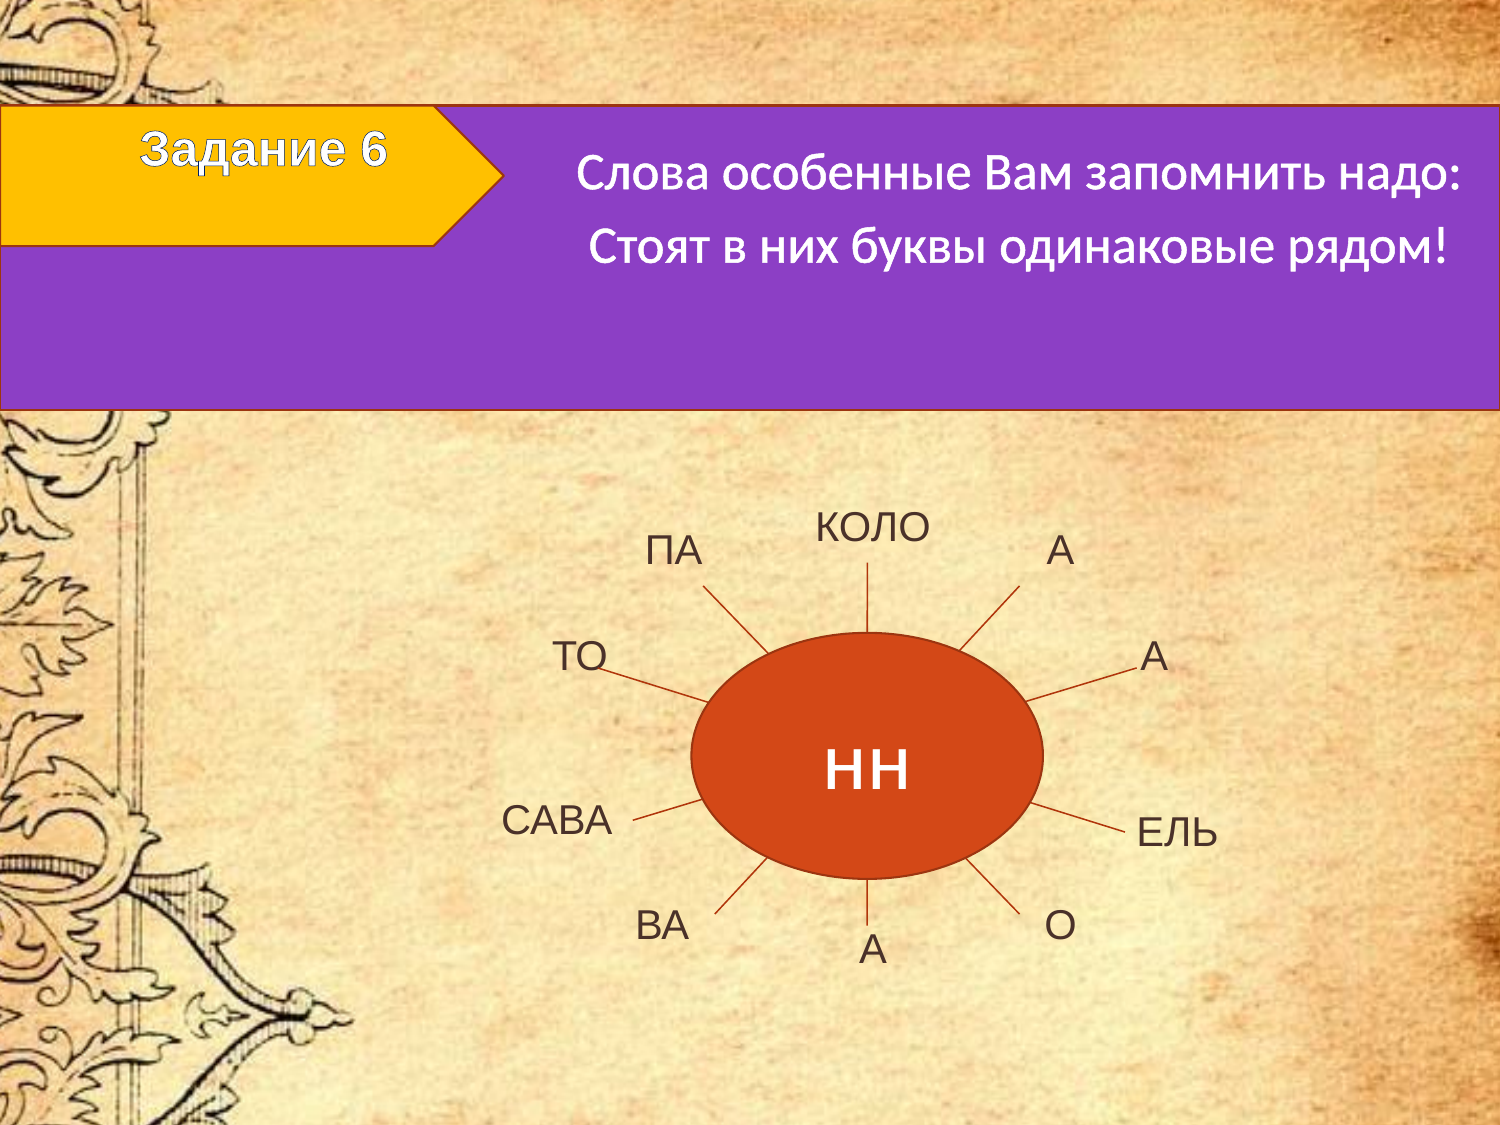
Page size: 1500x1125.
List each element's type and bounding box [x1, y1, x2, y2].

text_box [696, 591, 1026, 665]
text_box [597, 667, 1126, 833]
text_box [702, 842, 1032, 903]
text_box [702, 597, 1032, 665]
text_box [632, 667, 1137, 821]
picture [0, 0, 1500, 1125]
